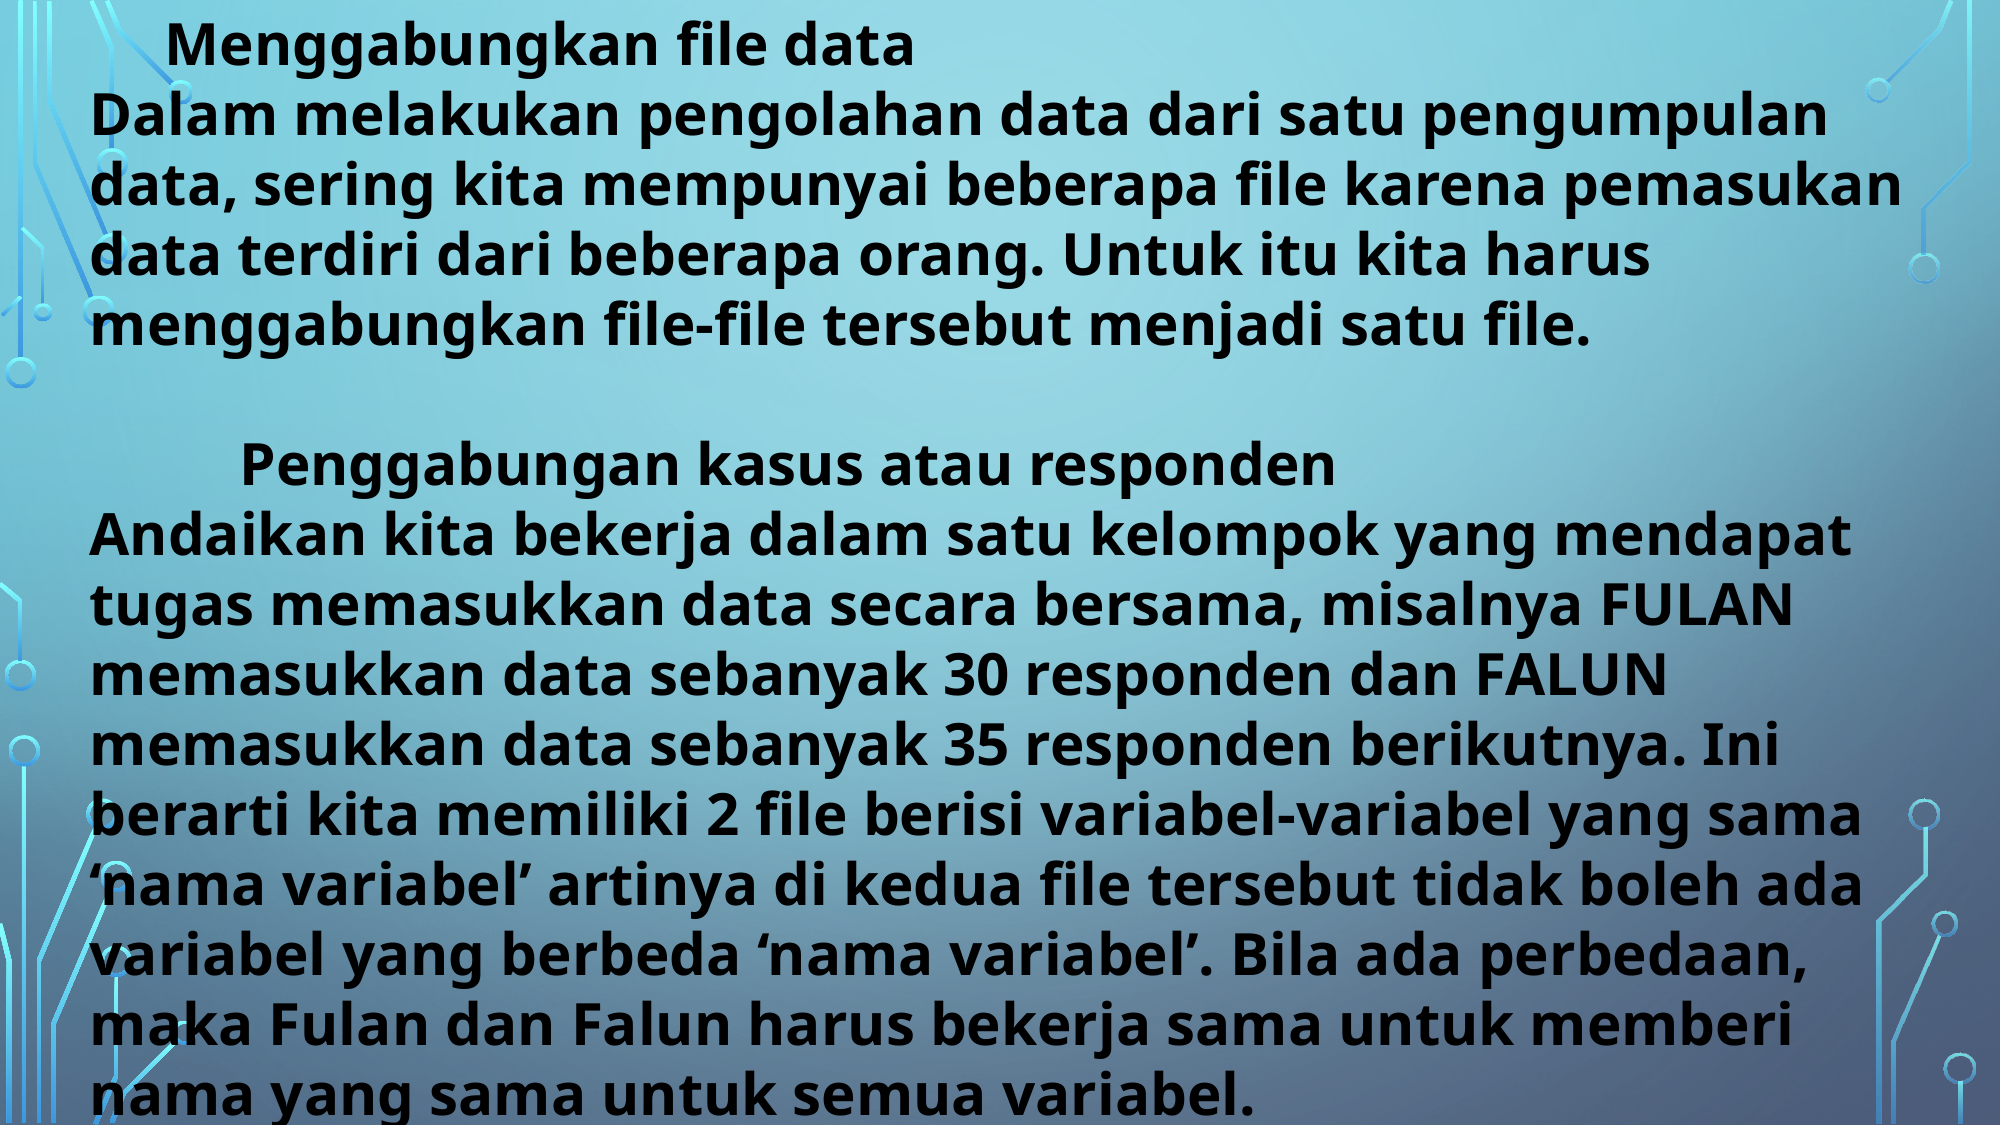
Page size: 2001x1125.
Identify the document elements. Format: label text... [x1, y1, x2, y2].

text_box Menggabungkan file data Dalam melakukan pengolahan data dari satu pengumpulan data, sering kita mempunyai beberapa file karena pemasukan data terdiri dari beberapa orang. Untuk itu kita harus menggabungkan file-file tersebut menjadi satu file. Penggabungan kasus atau responden Andaikan kita bekerja dalam satu kelompok yang mendapat tugas memasukkan data secara bersama, misalnya FULAN memasukkan data sebanyak 30 responden dan FALUN memasukkan data sebanyak 35 responden berikutnya. Ini berarti kita memiliki 2 file berisi variabel-variabel yang sama ‘nama variabel’ artinya di kedua file tersebut tidak boleh ada variabel yang berbeda ‘nama variabel’. Bila ada perbedaan, maka Fulan dan Falun harus bekerja sama untuk memberi nama yang sama untuk semua variabel. [74, 0, 1920, 1125]
